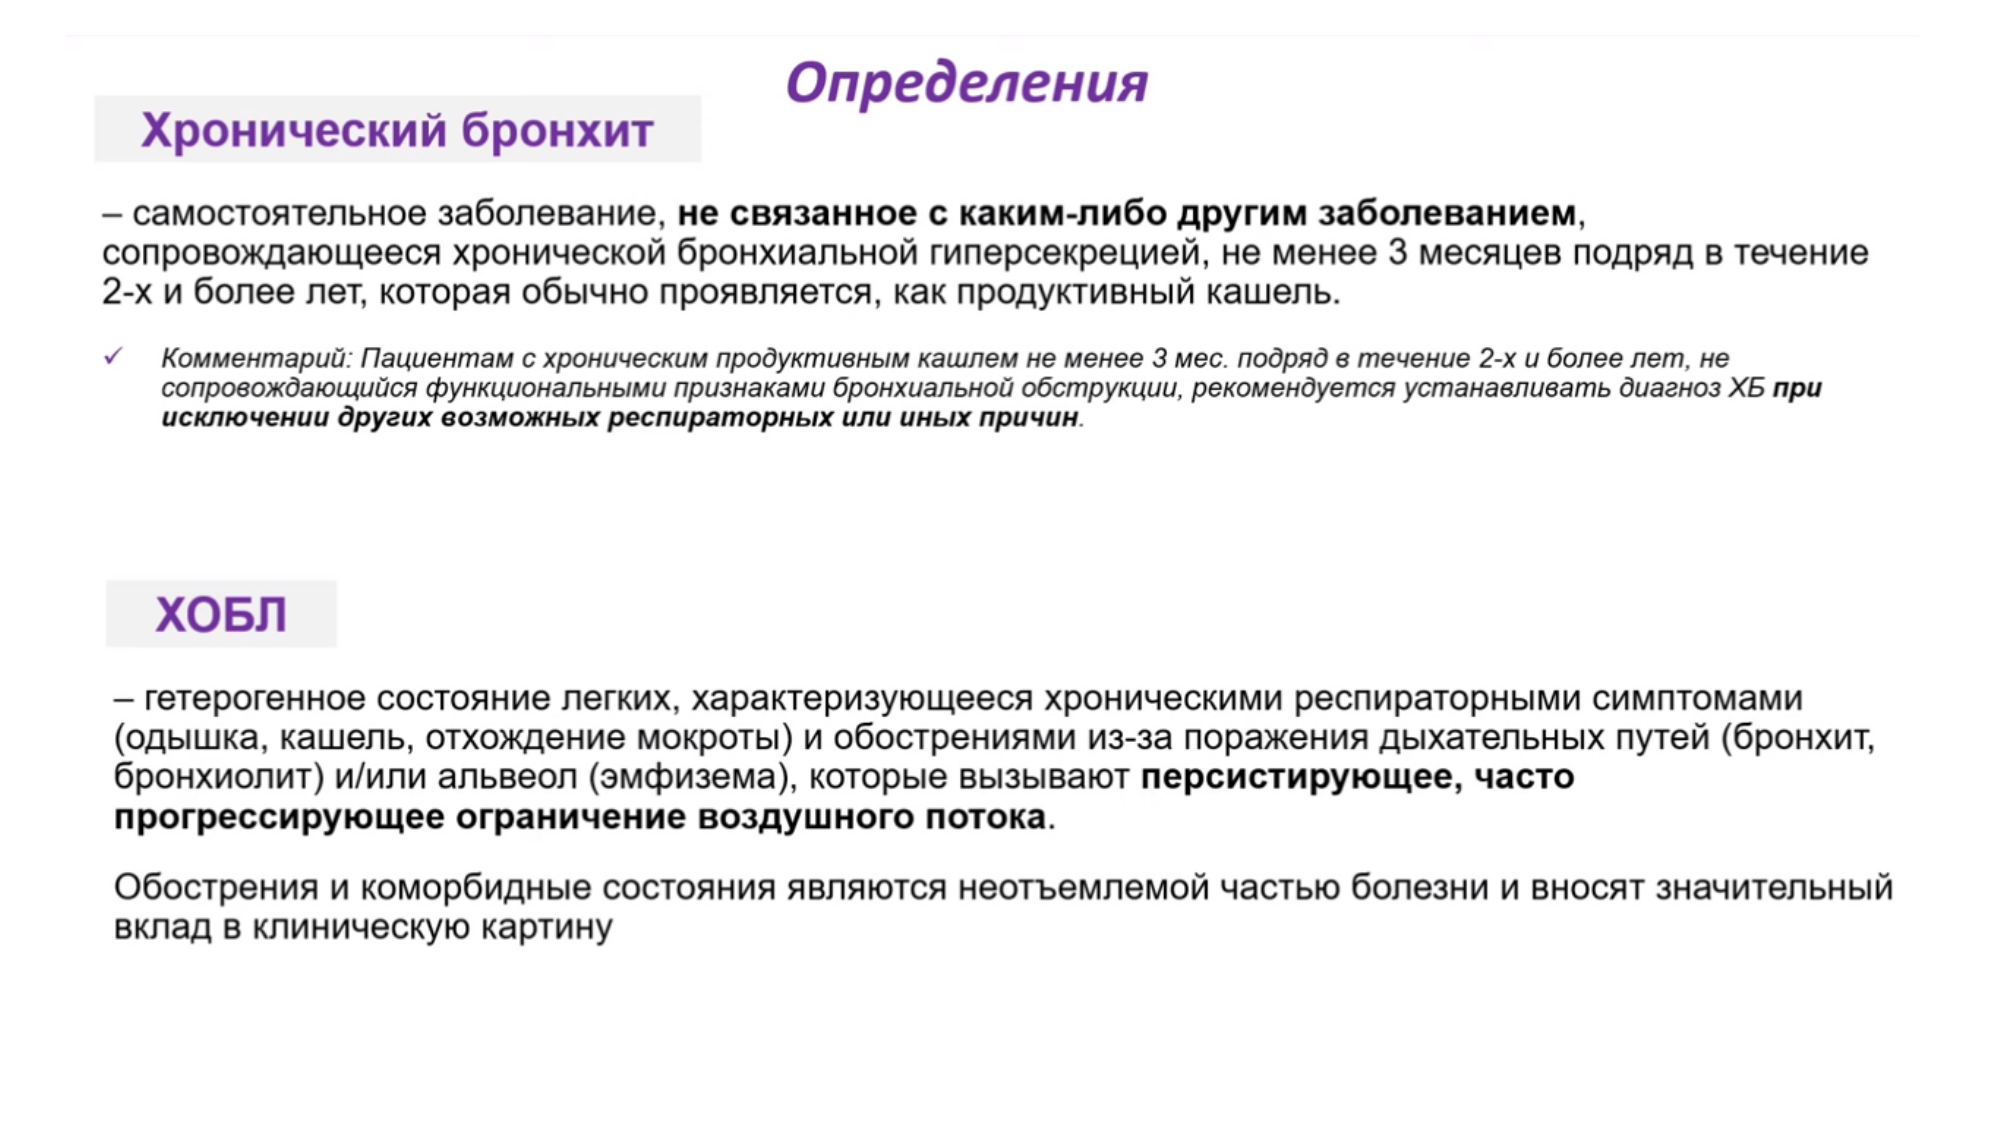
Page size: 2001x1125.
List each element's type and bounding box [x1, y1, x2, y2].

picture [65, 35, 1920, 974]
